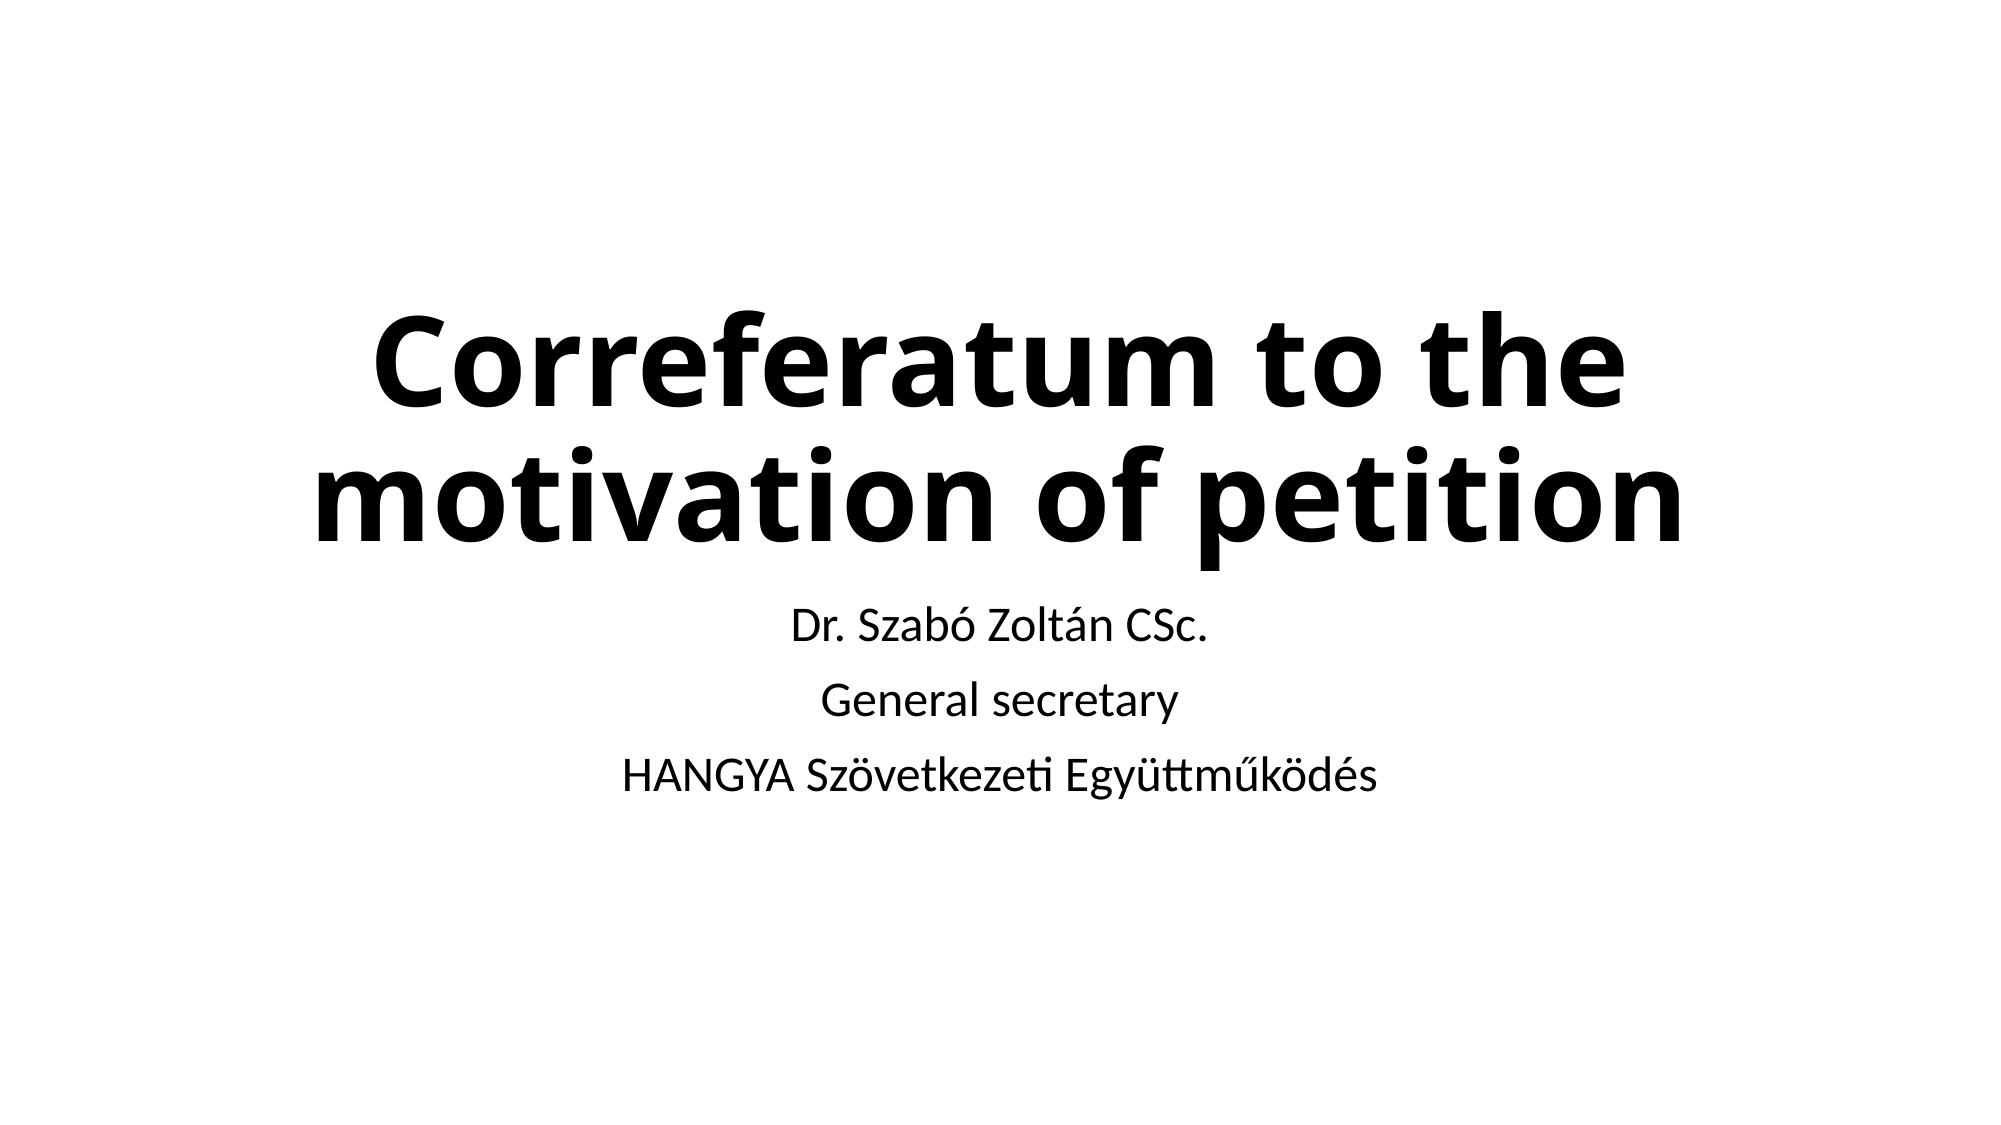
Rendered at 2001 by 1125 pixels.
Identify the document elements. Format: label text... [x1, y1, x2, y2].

subtitle Dr. Szabó Zoltán CSc. General secretary HANGYA Szövetkezeti Együttműködés [249, 590, 1750, 863]
title Correferatum to the motivation of petition [249, 184, 1750, 576]
